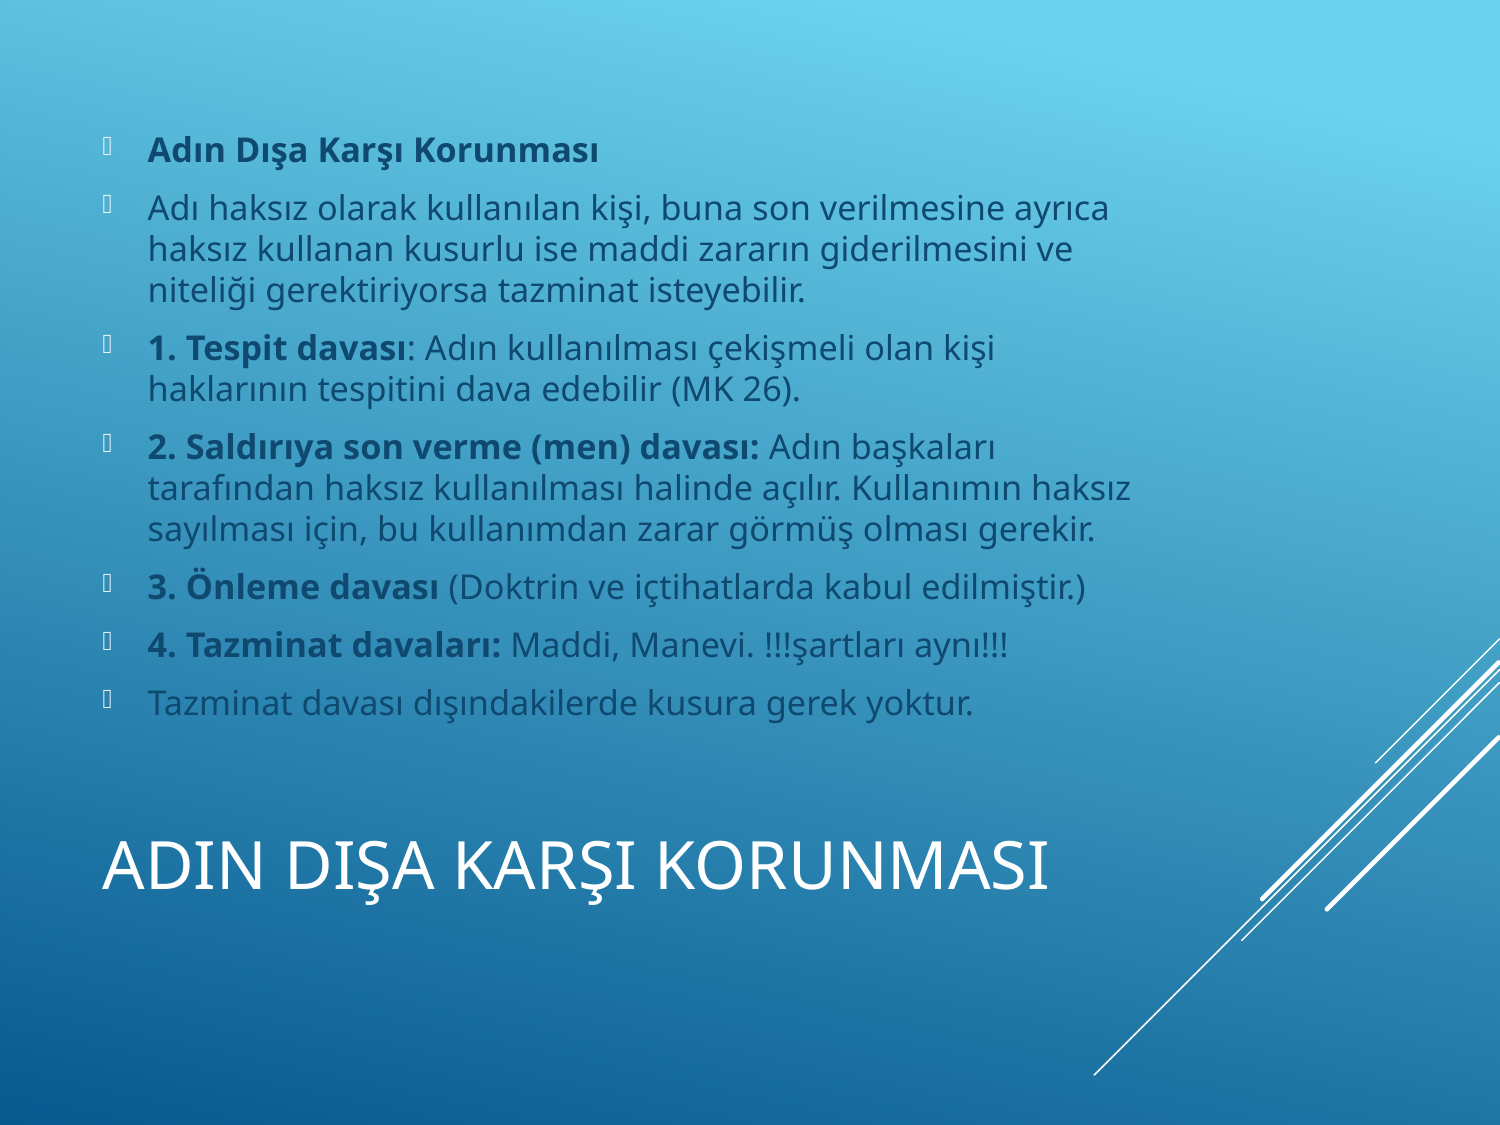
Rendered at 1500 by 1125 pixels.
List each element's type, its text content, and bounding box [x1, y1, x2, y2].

list Adın Dışa Karşı Korunması Adı haksız olarak kullanılan kişi, buna son verilmesine ayrıca haksız kullanan kusurlu ise maddi zararın giderilmesini ve niteliği gerektiriyorsa tazminat isteyebilir. 1. Tespit davası: Adın kullanılması çekişmeli olan kişi haklarının tespitini dava edebilir (MK 26). 2. Saldırıya son verme (men) davası: Adın başkaları tarafından haksız kullanılması halinde açılır. Kullanımın haksız sayılması için, bu kullanımdan zarar görmüş olması gerekir. 3. Önleme davası (Doktrin ve içtihatlarda kabul edilmiştir.) 4. Tazminat davaları: Maddi, Manevi. !!!şartları aynı!!! Tazminat davası dışındakilerde kusura gerek yoktur. [87, 120, 1163, 739]
title ADIN DIŞA KARŞI KORUNMASI [87, 739, 1163, 988]
